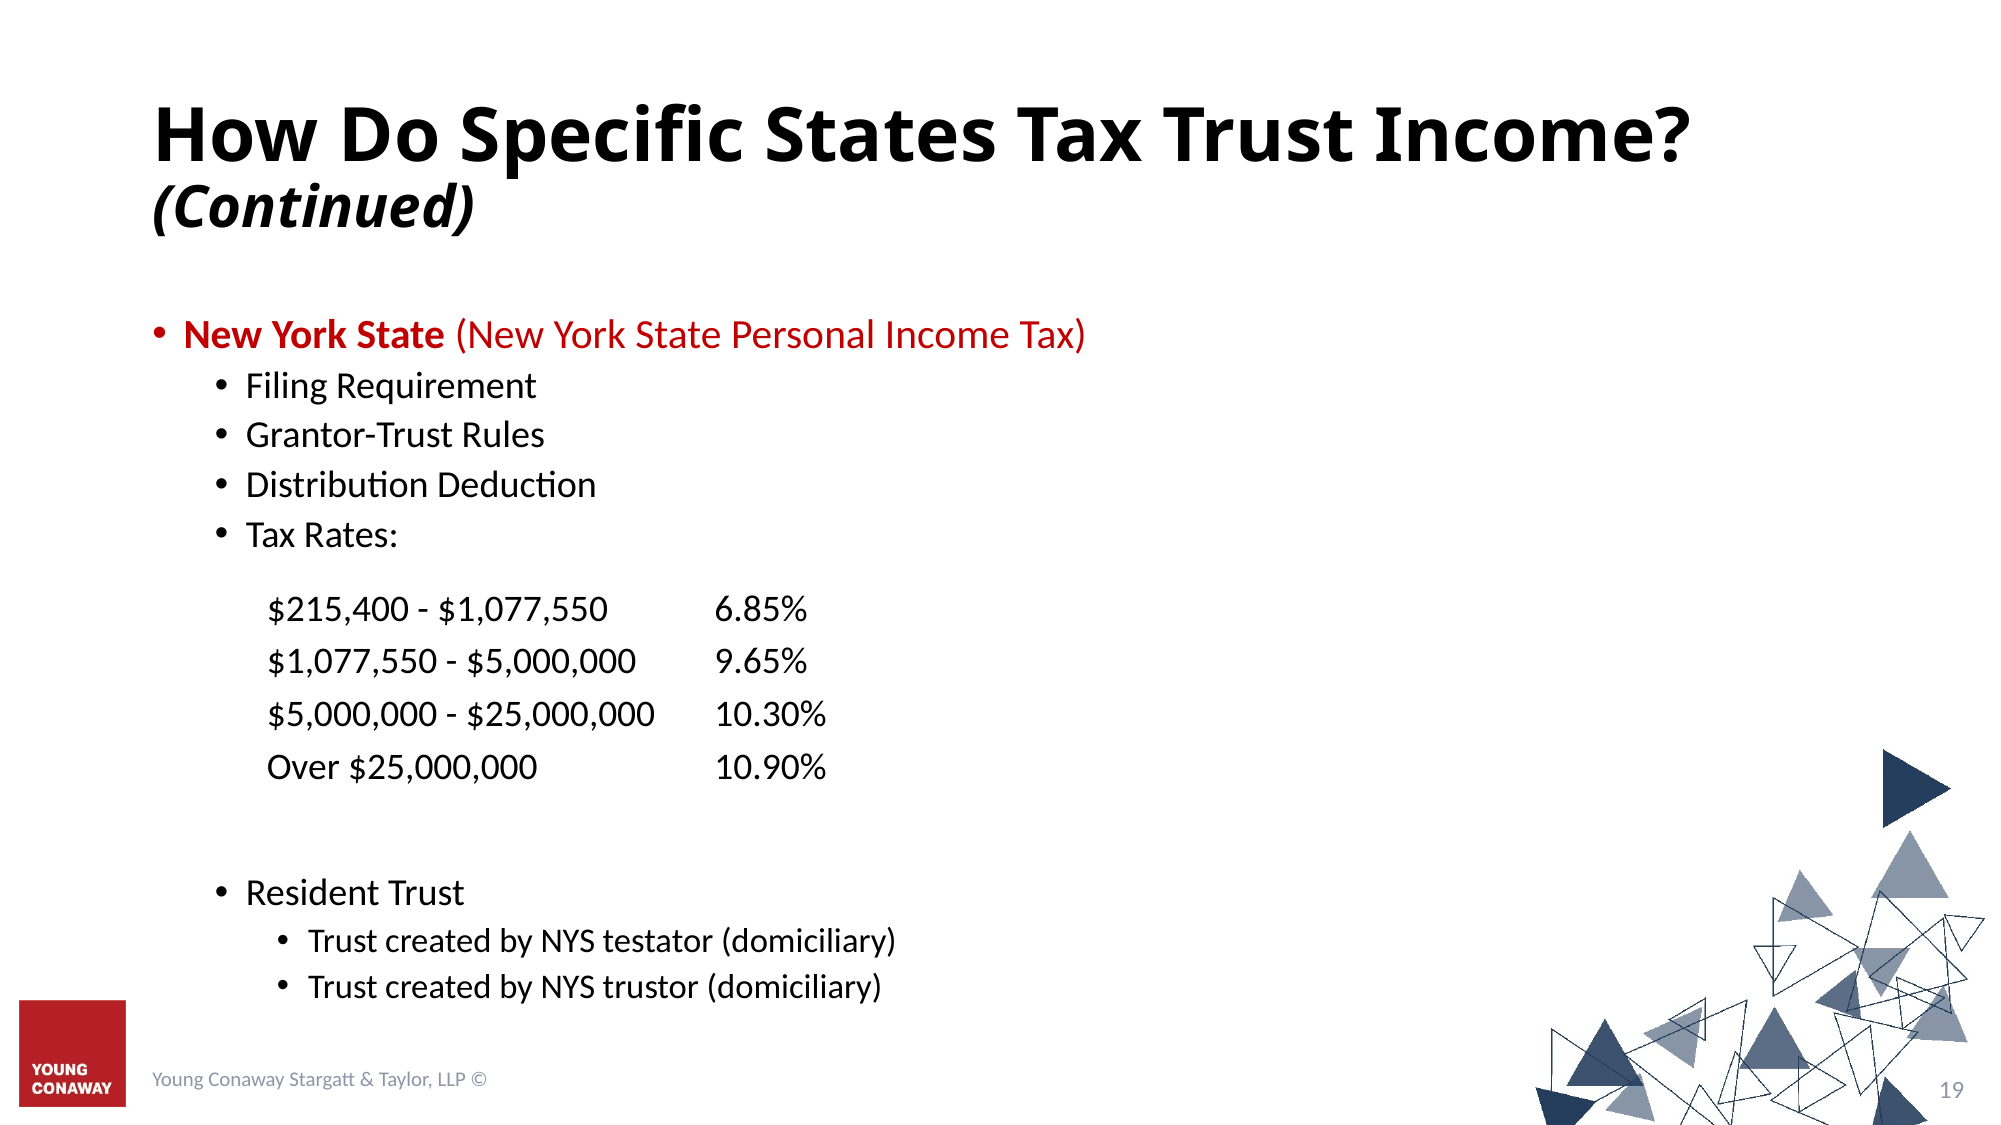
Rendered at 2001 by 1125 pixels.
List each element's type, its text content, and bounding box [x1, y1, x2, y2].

slide_number 18 [1529, 1058, 1980, 1118]
table_cell 9.65% [700, 641, 1276, 690]
table_cell 10.90% [700, 745, 1276, 796]
picture [19, 1000, 126, 1107]
table_cell $5,000,000 - $25,000,000 [253, 692, 699, 743]
picture [1535, 749, 1985, 1125]
table_header 6.85% [700, 586, 1276, 635]
table_header $215,400 - $1,077,550 [253, 586, 699, 635]
footer Young Conaway Stargatt & Taylor, LLP © [137, 1047, 813, 1108]
table_cell $1,077,550 - $5,000,000 [253, 641, 699, 690]
title How Do Specific States Tax Trust Income? (Continued) [137, 59, 1863, 278]
table_cell Over $25,000,000 [253, 745, 699, 796]
list New York State (New York State Personal Income Tax) Filing Requirement Grantor-Trust Rules Distribution Deduction Tax Rates: Resident Trust Trust created by NYS testator (domiciliary) Trust created by NYS trustor (domiciliary) [137, 304, 1863, 1019]
table_cell 10.30% [700, 692, 1276, 743]
